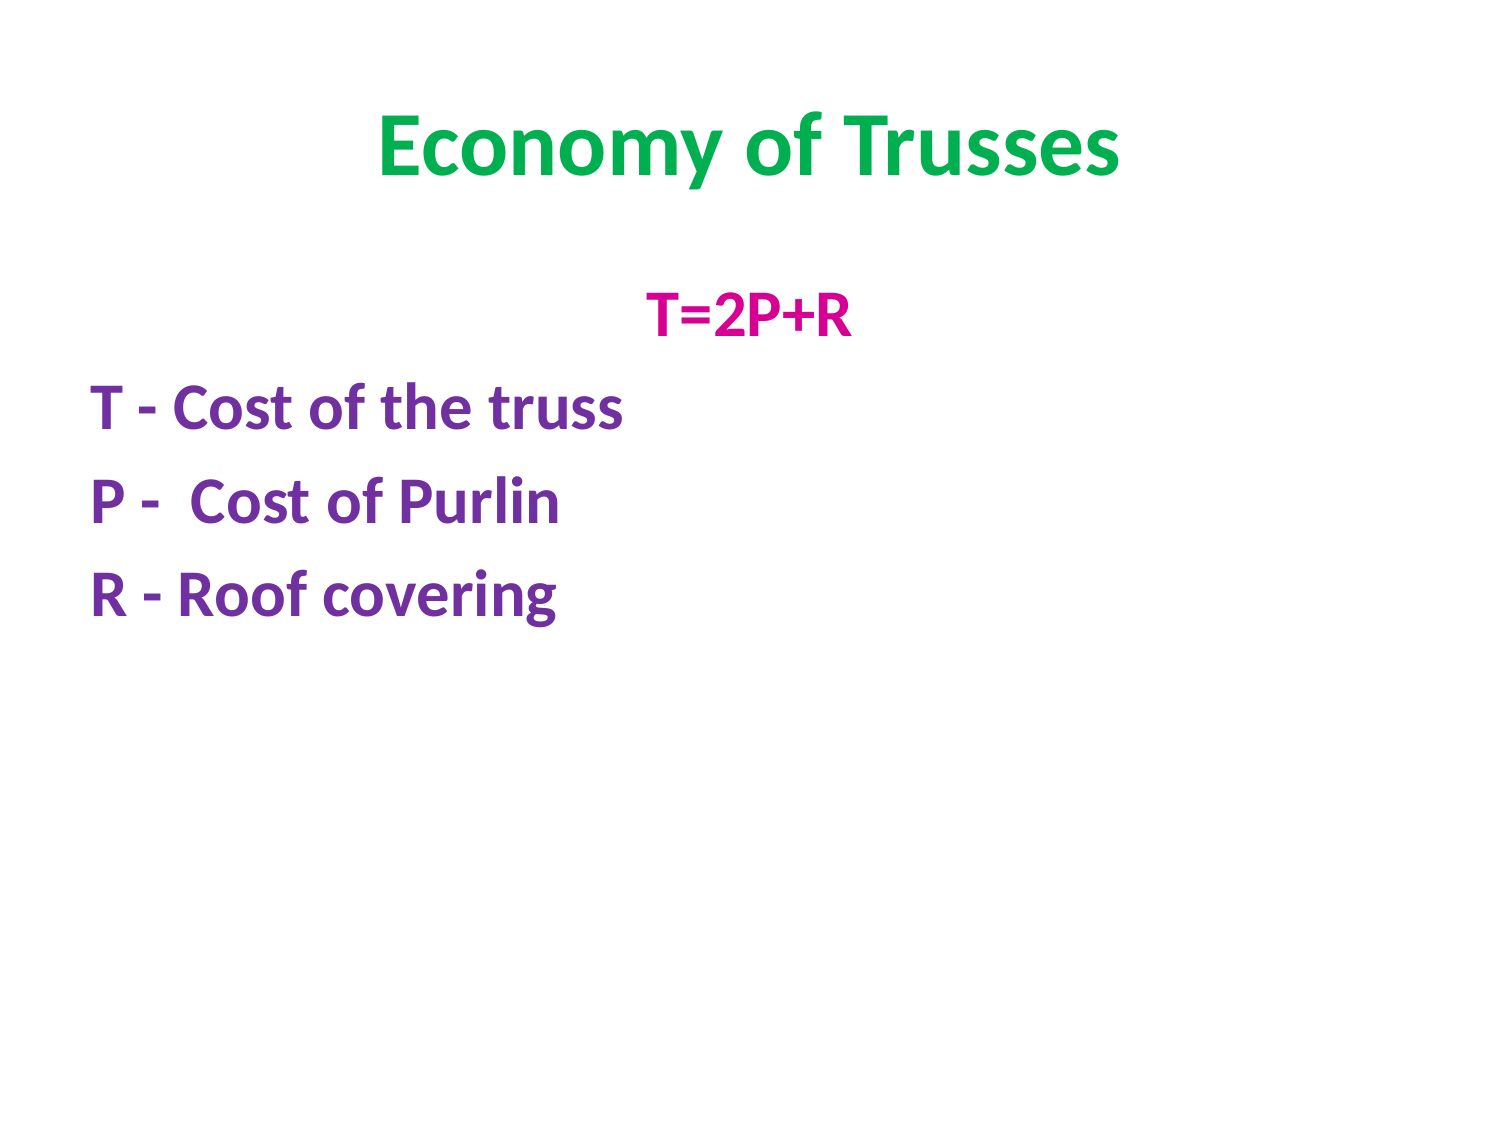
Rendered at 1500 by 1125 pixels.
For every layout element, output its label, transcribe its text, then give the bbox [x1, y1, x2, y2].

title Economy of Trusses [75, 45, 1425, 233]
list T=2P+R T - Cost of the truss P - Cost of Purlin R - Roof covering [75, 262, 1425, 1005]
